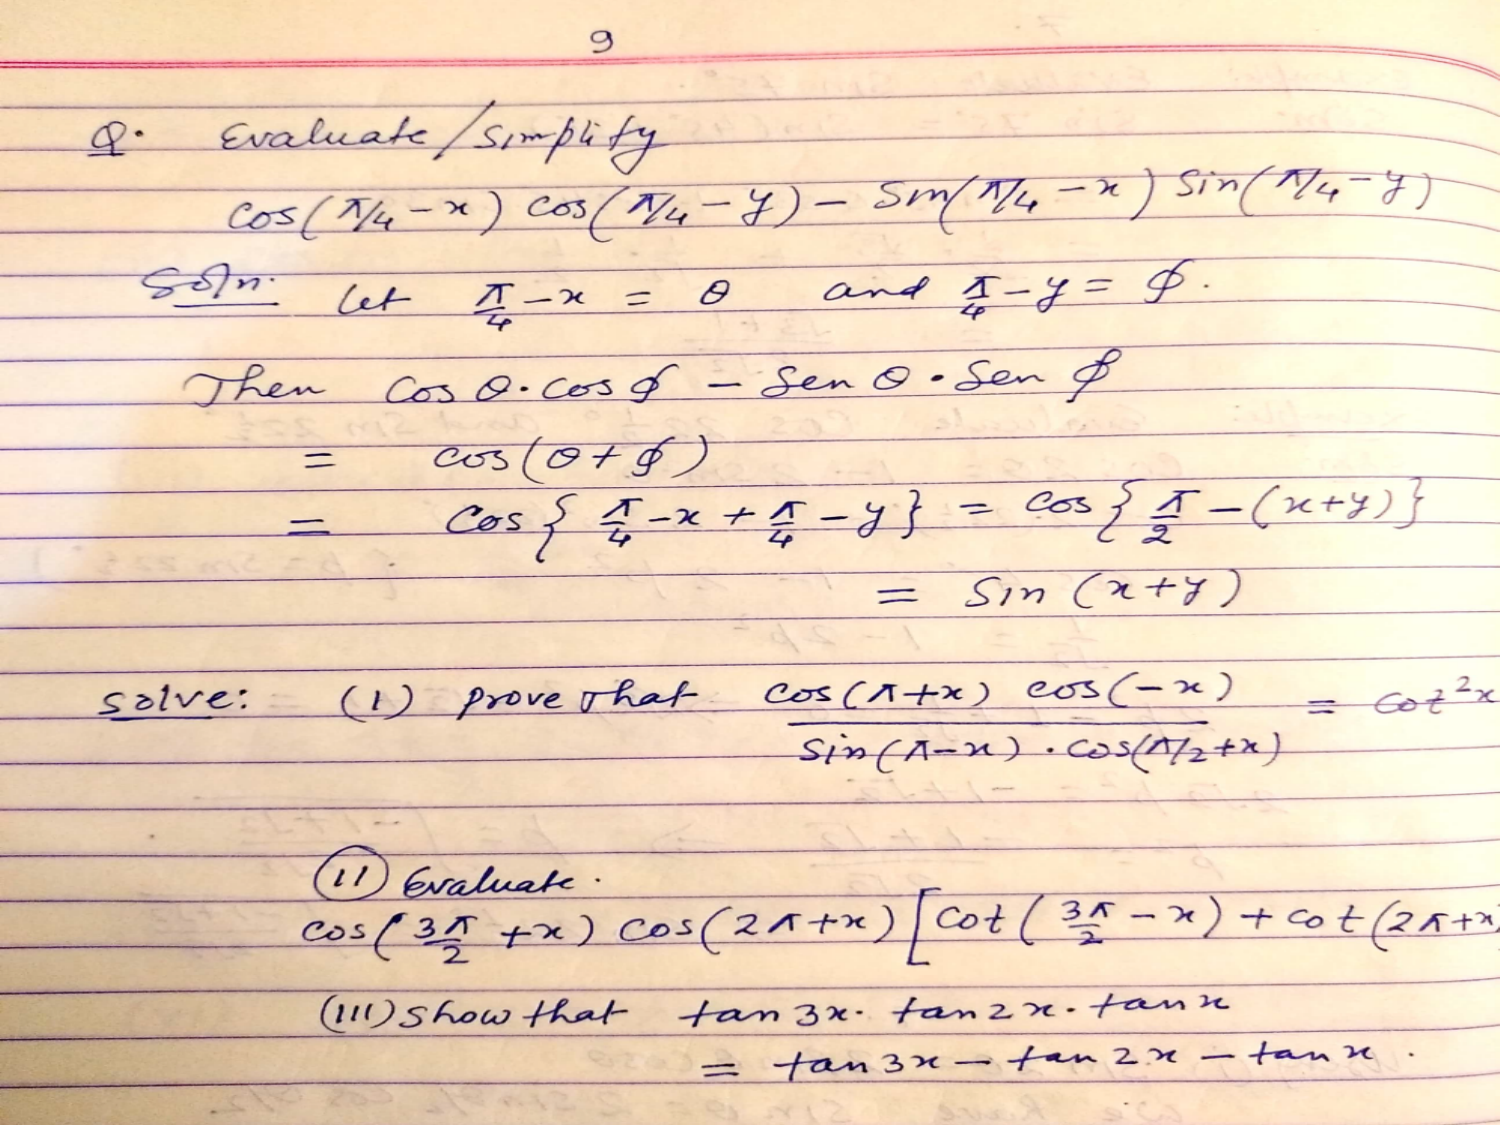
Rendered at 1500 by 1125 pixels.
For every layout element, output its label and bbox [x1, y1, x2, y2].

list [0, 0, 1500, 1125]
